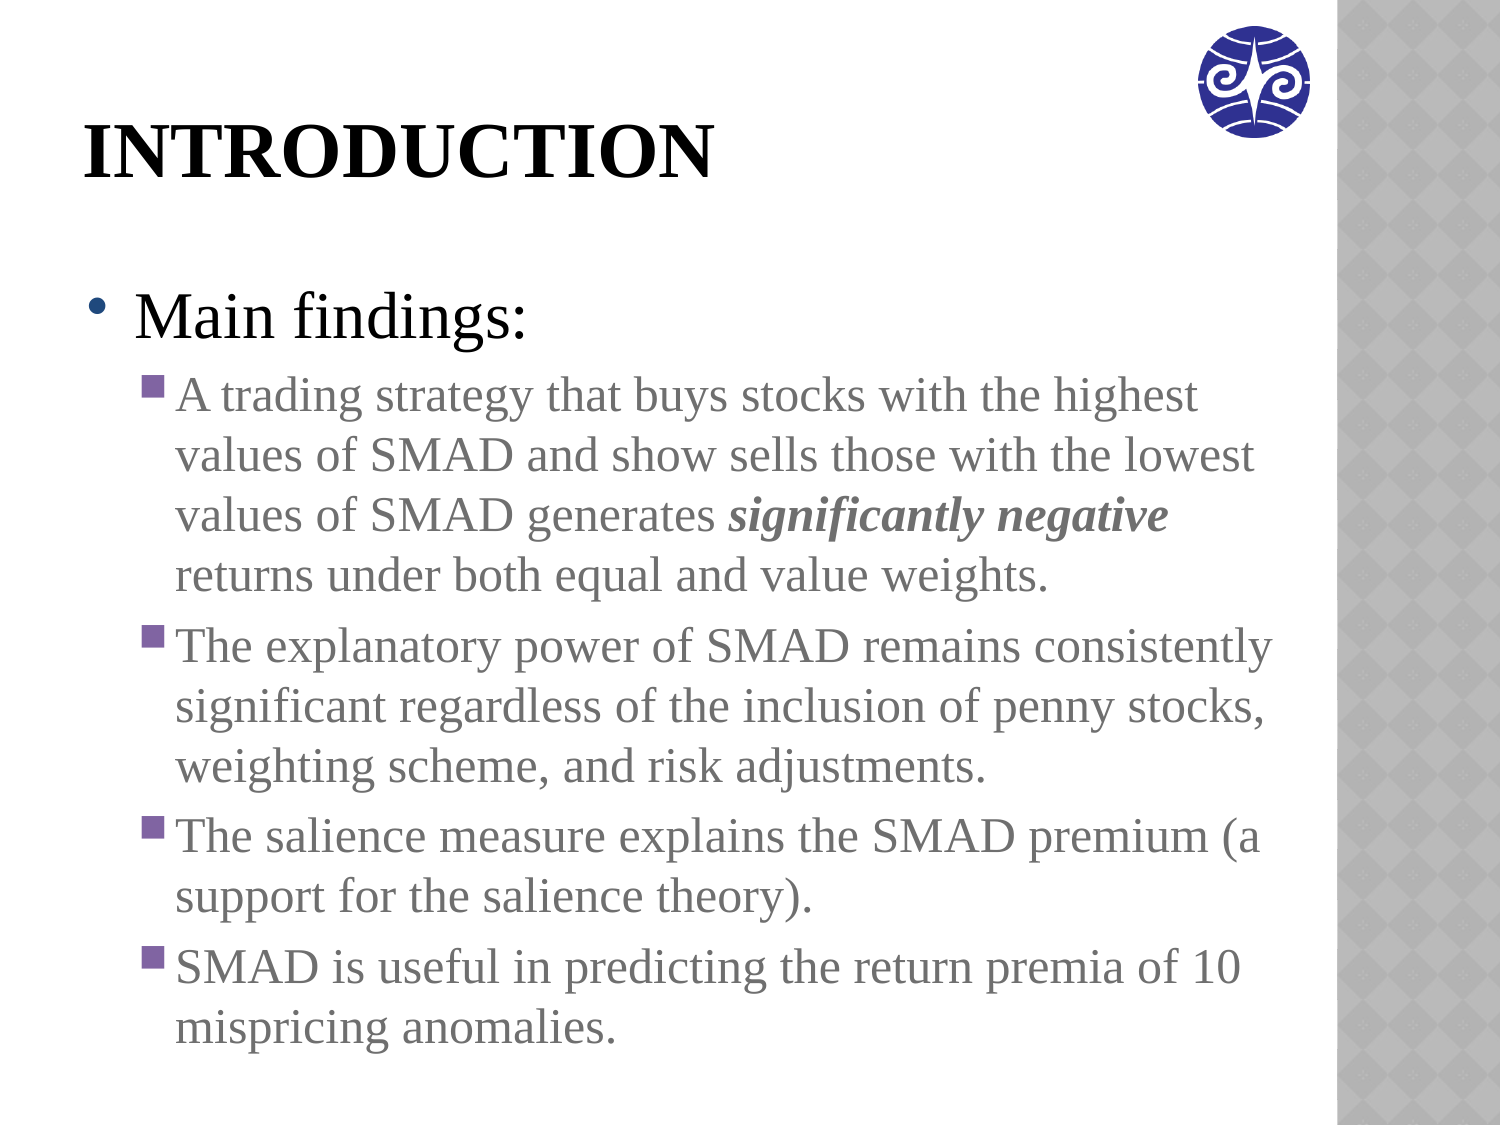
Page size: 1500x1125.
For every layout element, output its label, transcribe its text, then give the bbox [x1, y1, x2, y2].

title Introduction [75, 52, 1263, 240]
table_cell [1337, 0, 1500, 1125]
list Main findings: A trading strategy that buys stocks with the highest values of SMAD and show sells those with the lowest values of SMAD generates significantly negative returns under both equal and value weights. The explanatory power of SMAD remains consistently significant regardless of the inclusion of penny stocks, weighting scheme, and risk adjustments. The salience measure explains the SMAD premium (a support for the salience theory). SMAD is useful in predicting the return premia of 10 mispricing anomalies. [75, 264, 1310, 1094]
picture [1198, 26, 1311, 138]
